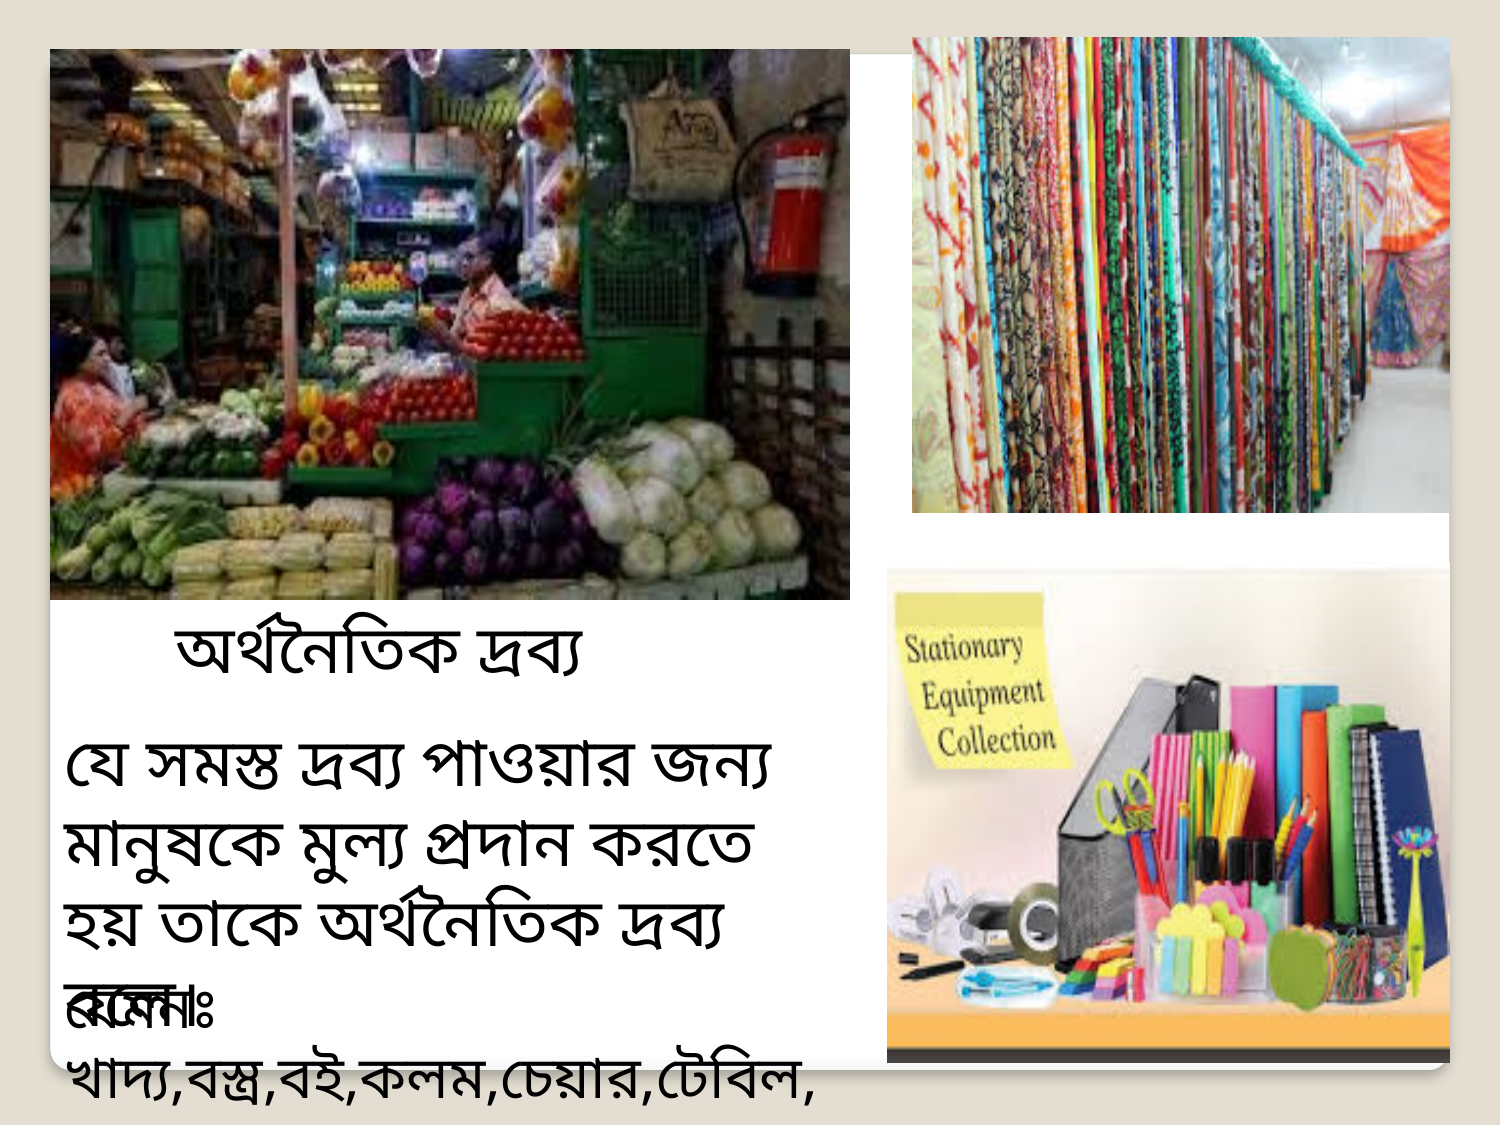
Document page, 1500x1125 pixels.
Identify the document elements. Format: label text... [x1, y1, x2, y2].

text_box যেমনঃ খাদ্য,বস্ত্র,বই,কলম,চেয়ার,টেবিল, [50, 962, 900, 1118]
picture [49, 49, 851, 601]
text_box অর্থনৈতিক দ্রব্য [75, 614, 700, 695]
text_box যে সমস্ত দ্রব্য পাওয়ার জন্য মানুষকে মুল্য প্রদান করতে হয় তাকে অর্থনৈতিক দ্রব্য বলে। [49, 712, 800, 1047]
picture [912, 37, 1451, 513]
picture [887, 562, 1451, 1063]
